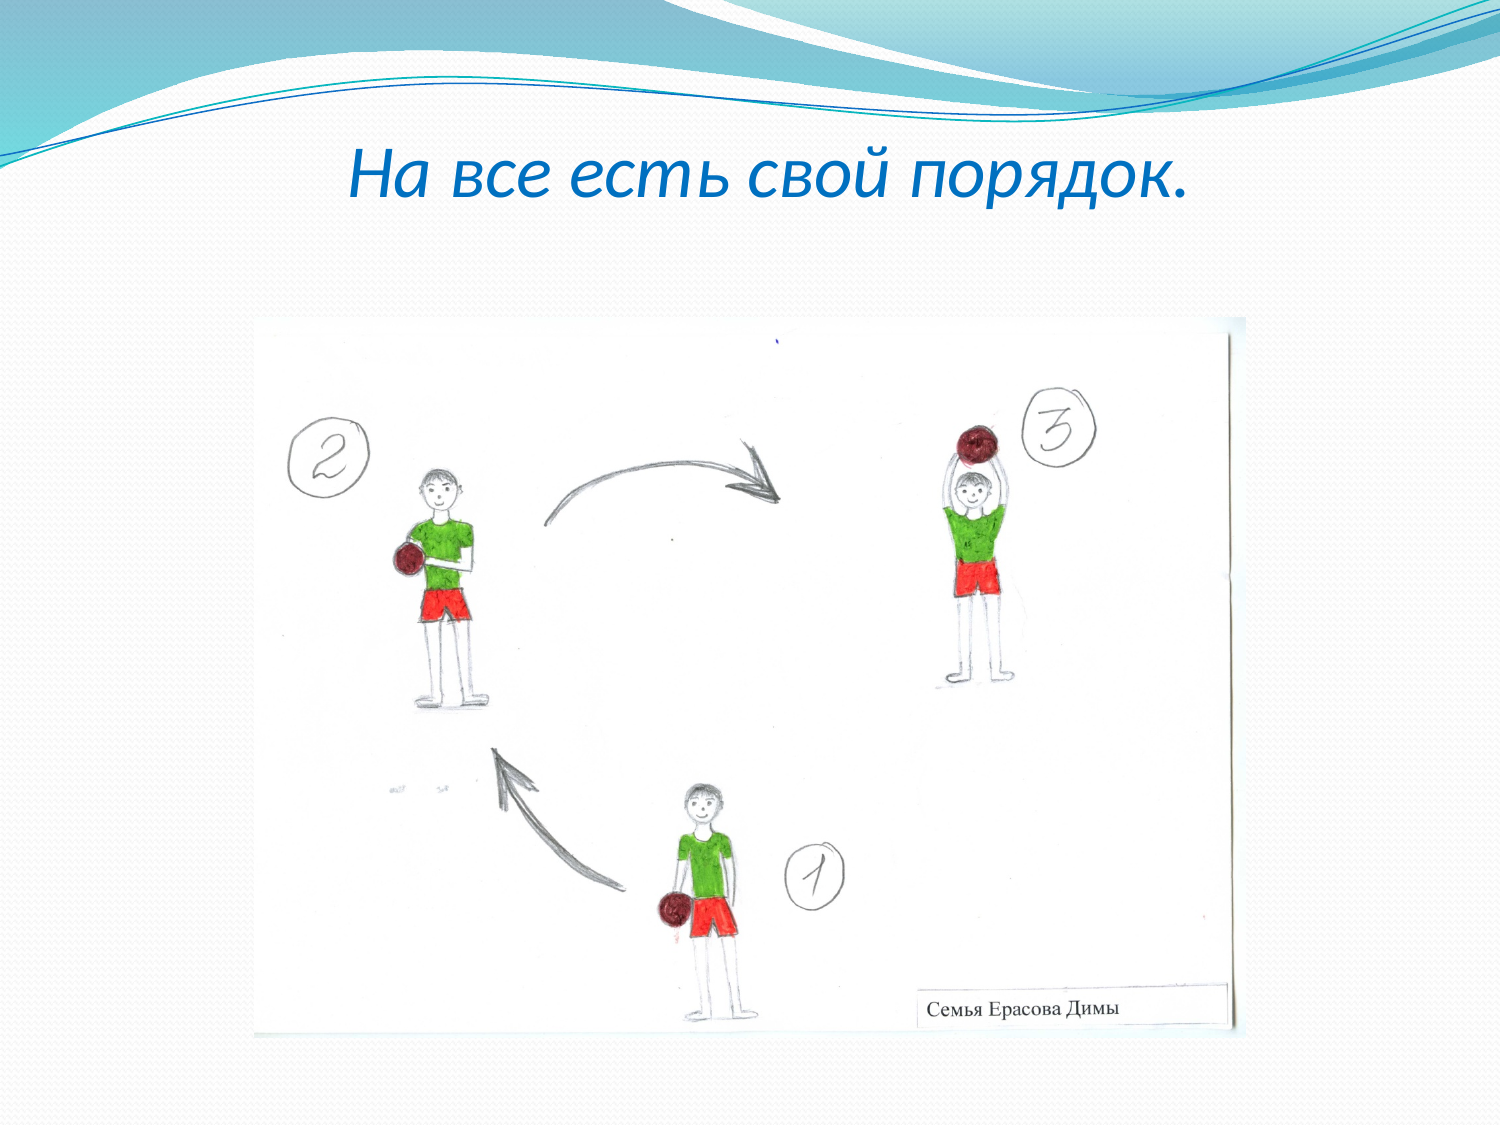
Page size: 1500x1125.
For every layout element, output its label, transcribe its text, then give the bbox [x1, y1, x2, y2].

title На все есть свой порядок. [75, 125, 1425, 303]
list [254, 317, 1246, 1038]
